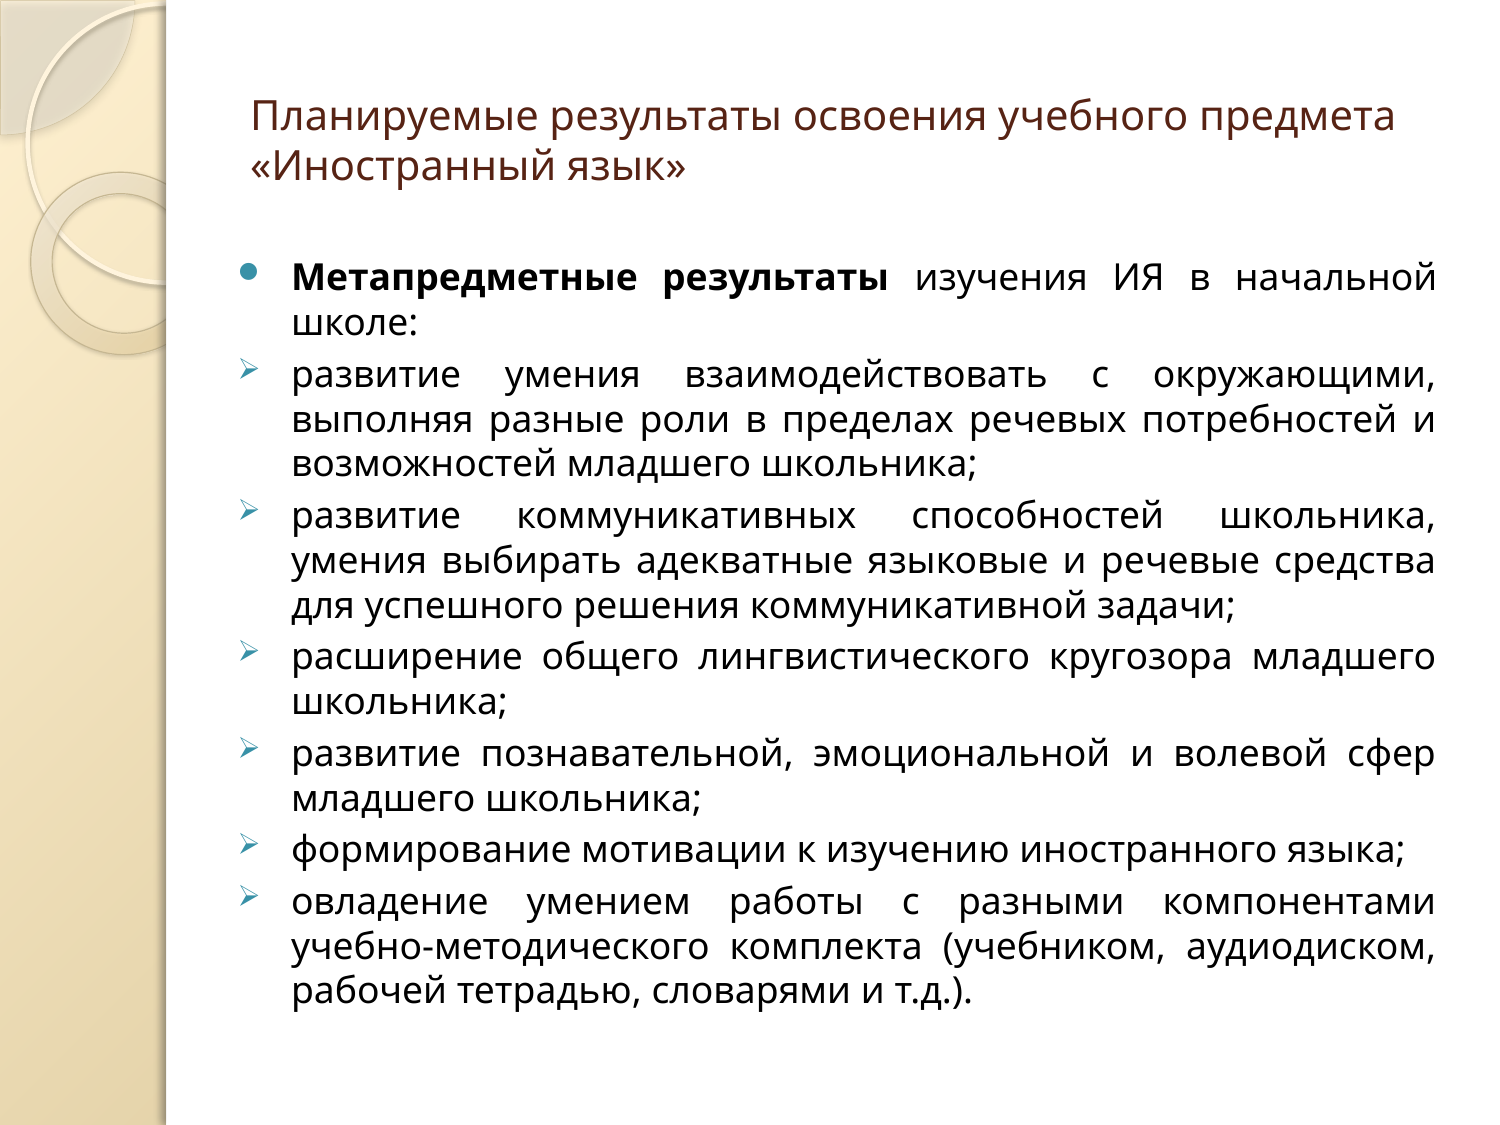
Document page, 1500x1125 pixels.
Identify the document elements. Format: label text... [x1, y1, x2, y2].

list Метапредметные результаты изучения ИЯ в начальной школе: развитие умения взаимодействовать с окружающими, выполняя разные роли в пределах речевых потребностей и возможностей младшего школьника; развитие коммуникативных способностей школьника, умения выбирать адекватные языковые и речевые средства для успешного решения коммуникативной задачи; расширение общего лингвистического кругозора младшего школьника; развитие познавательной, эмоциональной и волевой сфер младшего школьника; формирование мотивации к изучению иностранного языка; овладение умением работы с разными компонентами учебно-методического комплекта (учебником, аудиодиском, рабочей тетрадью, словарями и т.д.). [222, 246, 1453, 1034]
title Планируемые результаты освоения учебного предмета «Иностранный язык» [235, 45, 1466, 233]
